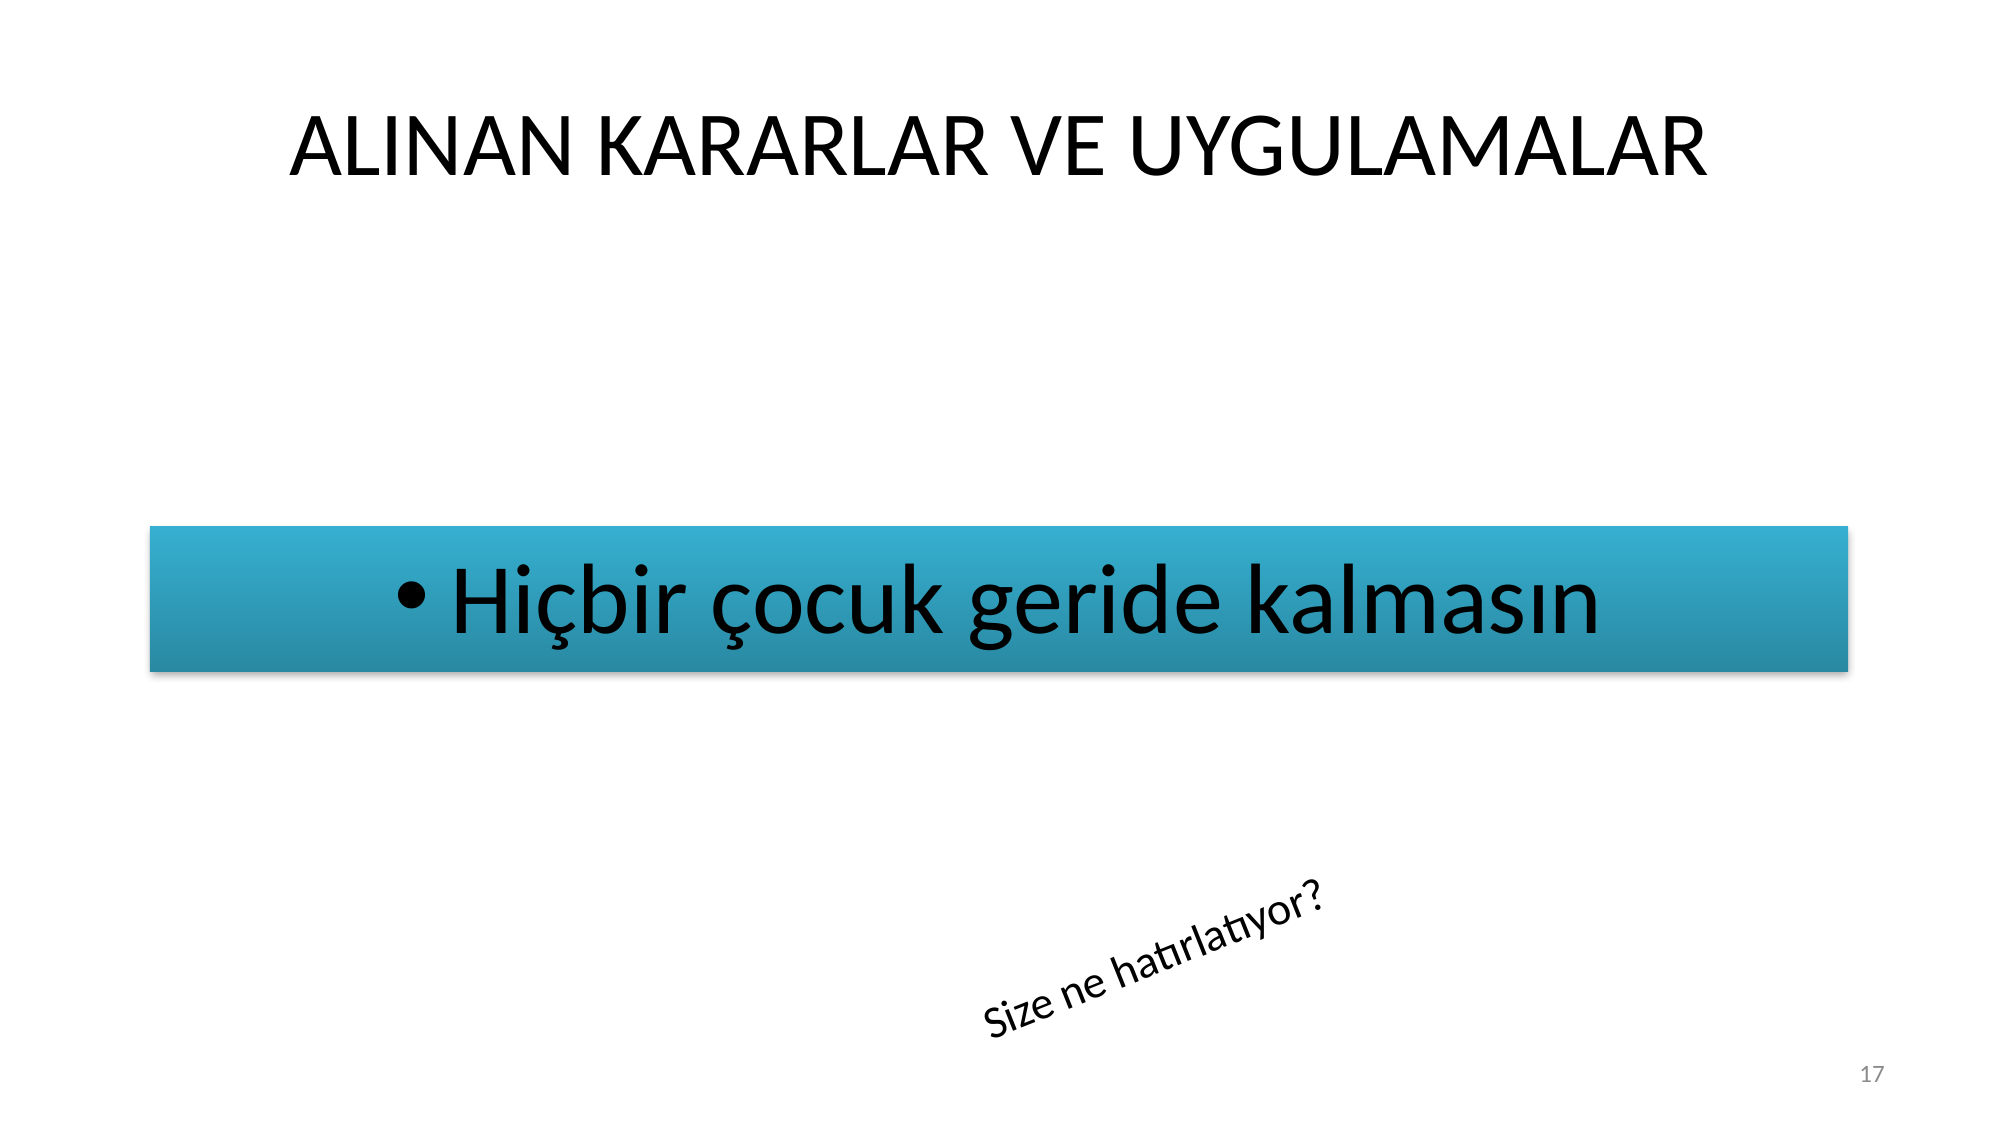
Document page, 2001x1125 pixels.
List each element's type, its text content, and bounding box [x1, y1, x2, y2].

title ALINAN KARARLAR VE UYGULAMALAR [99, 45, 1900, 233]
slide_number 17 [1433, 1042, 1900, 1103]
list Hiçbir çocuk geride kalmasın [149, 526, 1849, 672]
text_box Size ne hatırlatıyor? [957, 689, 1749, 1062]
